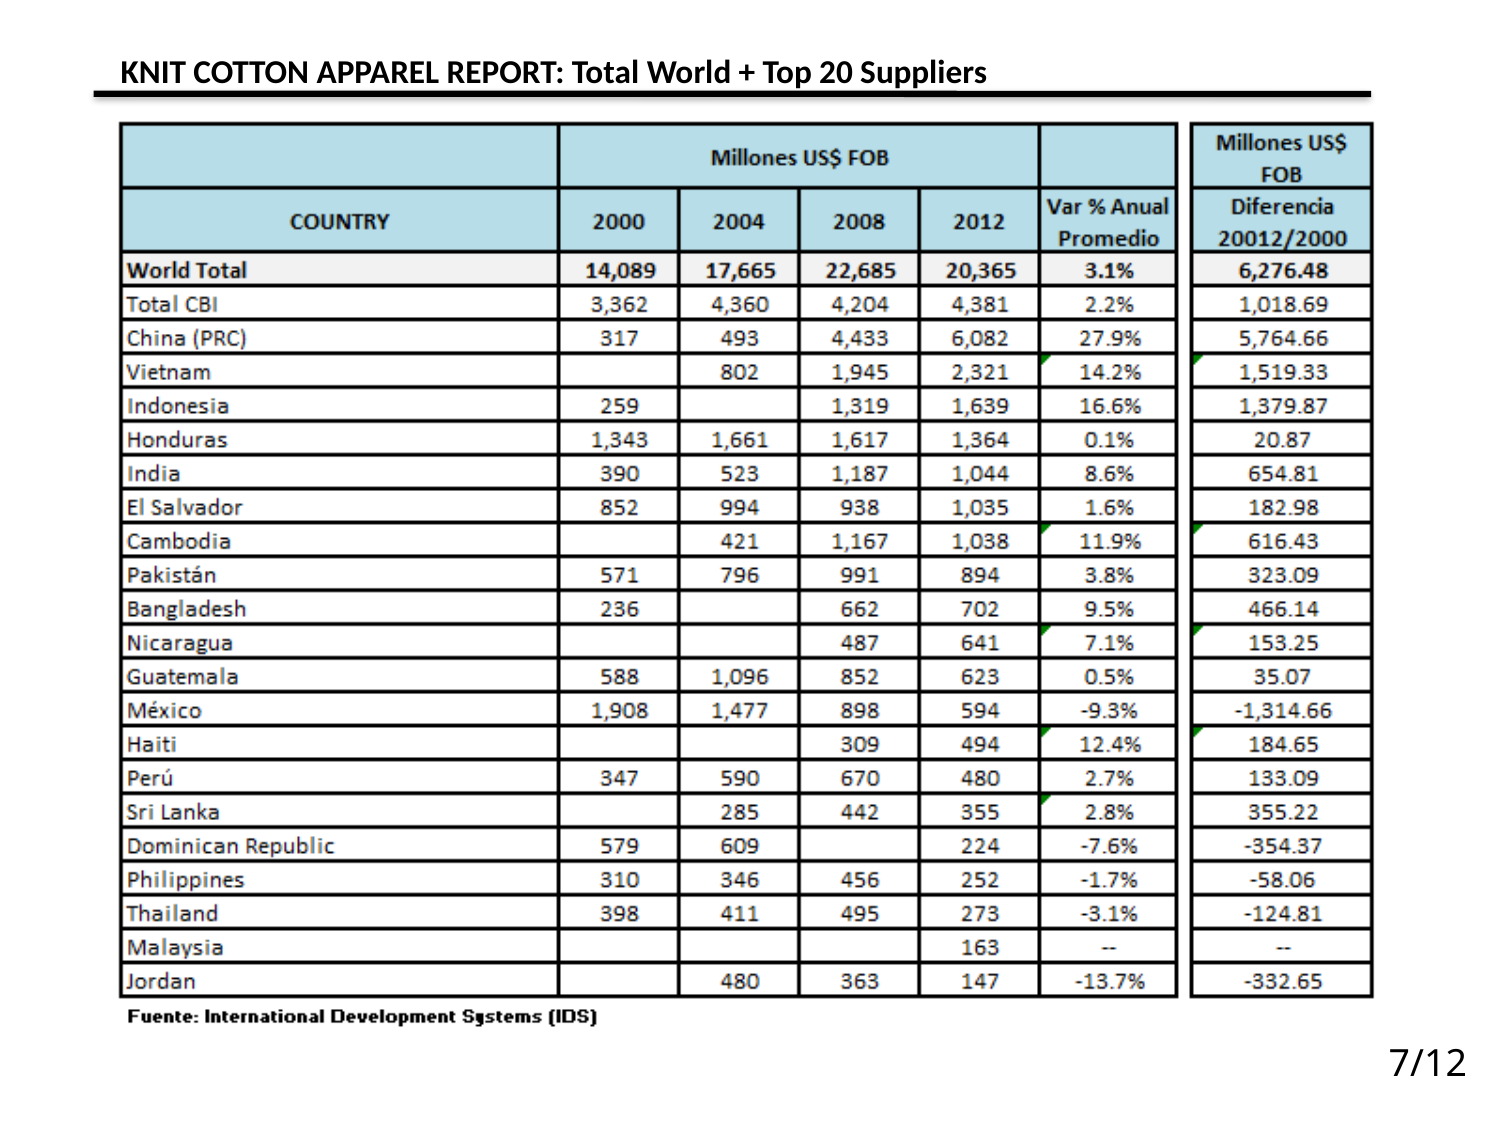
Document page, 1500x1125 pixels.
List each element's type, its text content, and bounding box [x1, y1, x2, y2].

text_box 7/12 [1373, 1031, 1482, 1091]
text_box KNIT COTTON APPAREL REPORT: Total World + Top 20 Suppliers [105, 42, 1004, 92]
picture [111, 113, 1377, 1040]
